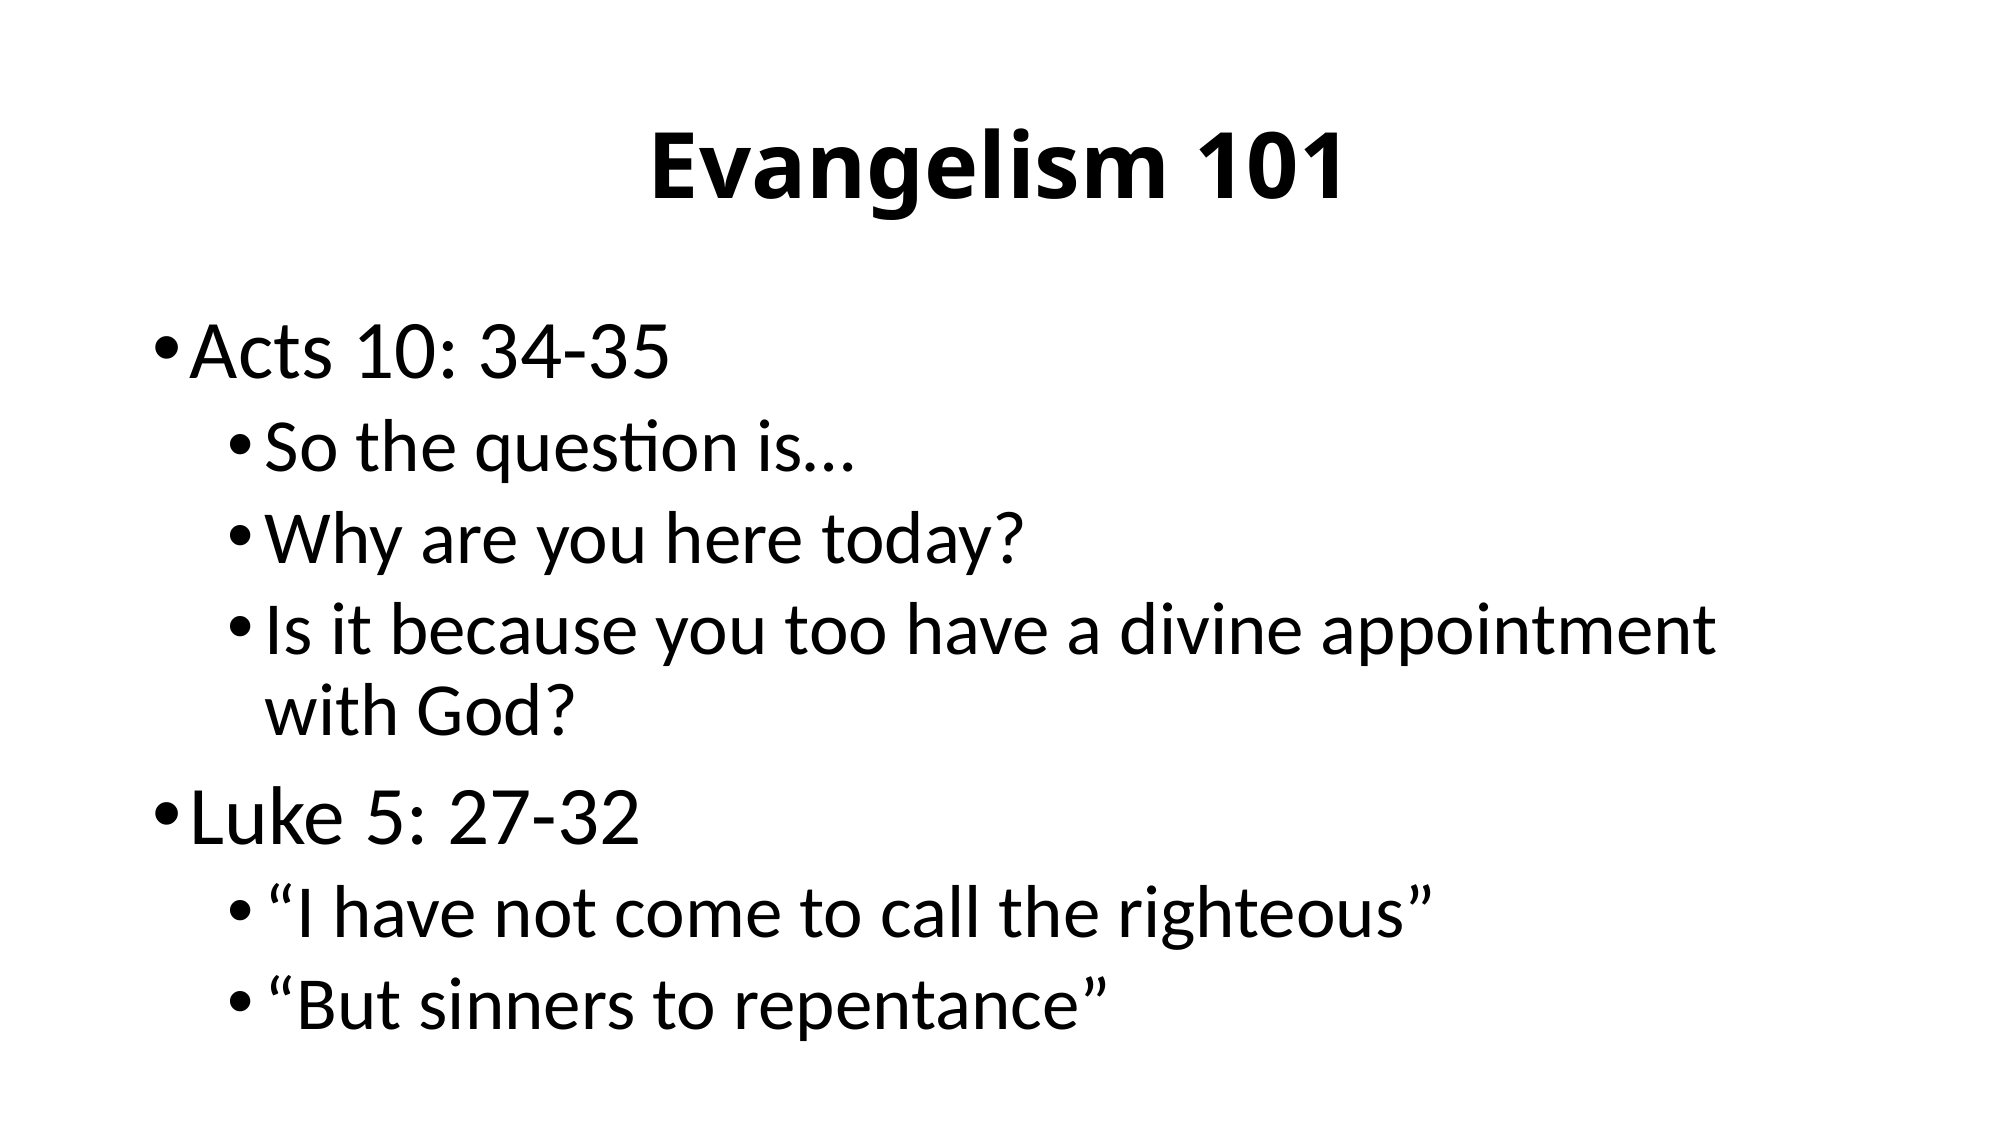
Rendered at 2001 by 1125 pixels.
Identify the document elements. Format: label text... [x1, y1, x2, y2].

title Evangelism 101 [137, 59, 1863, 278]
list Acts 10: 34-35 So the question is… Why are you here today? Is it because you too have a divine appointment with God? Luke 5: 27-32 “I have not come to call the righteous” “But sinners to repentance” [137, 299, 1863, 1090]
